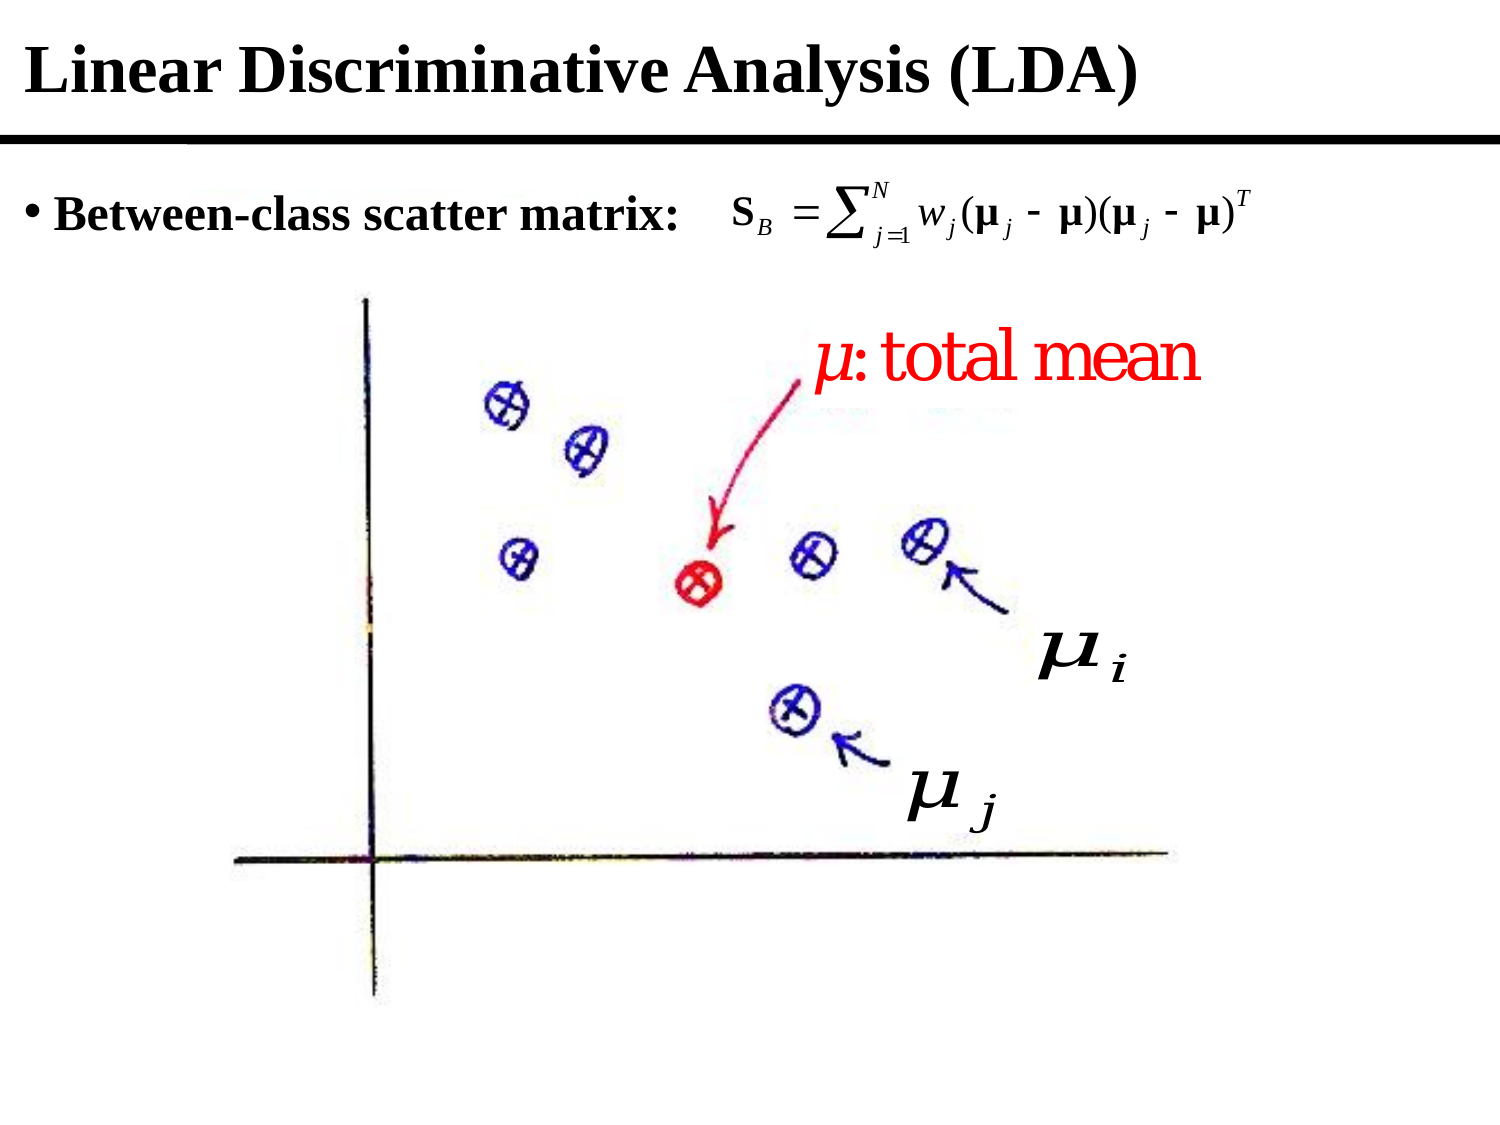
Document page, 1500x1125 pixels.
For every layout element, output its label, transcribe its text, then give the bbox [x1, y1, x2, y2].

text_box Between-class scatter matrix: [9, 184, 709, 248]
picture [165, 77, 1341, 202]
text_box [1344, 140, 1353, 189]
text_box [1344, 118, 1353, 139]
text_box Linear Discriminative Analysis (LDA) [9, 16, 1360, 118]
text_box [726, 172, 1265, 258]
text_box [809, 302, 1337, 409]
picture [229, 290, 1294, 1012]
